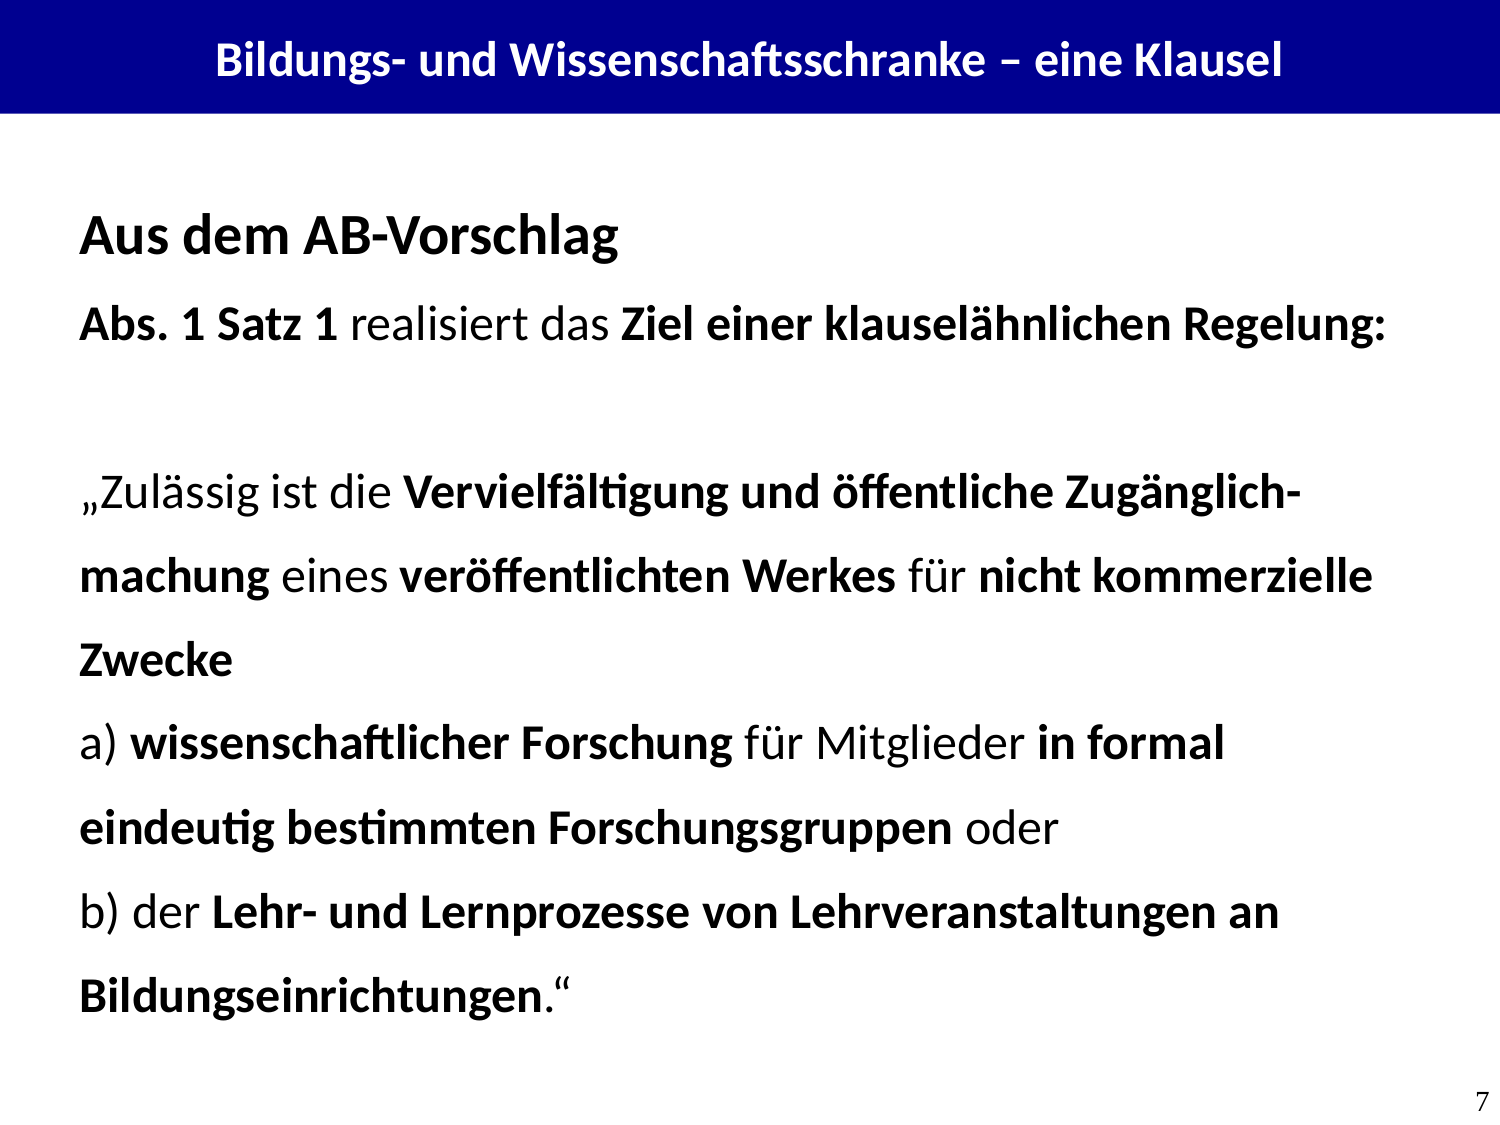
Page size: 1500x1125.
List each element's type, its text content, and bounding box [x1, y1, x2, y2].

text_box Aus dem AB-Vorschlag Abs. 1 Satz 1 realisiert das Ziel einer klauselähnlichen Regelung: „Zulässig ist die Vervielfältigung und öffentliche Zugänglich-machung eines veröffentlichten Werkes für nicht kommerzielle Zwecke a) wissenschaftlicher Forschung für Mitglieder in formal eindeutig bestimmten Forschungsgruppen oder b) der Lehr- und Lernprozesse von Lehrveranstaltungen an Bildungseinrichtungen.“ [64, 160, 1436, 1030]
text_box Bildungs- und Wissenschaftsschranke – eine Klausel [0, 0, 1500, 116]
